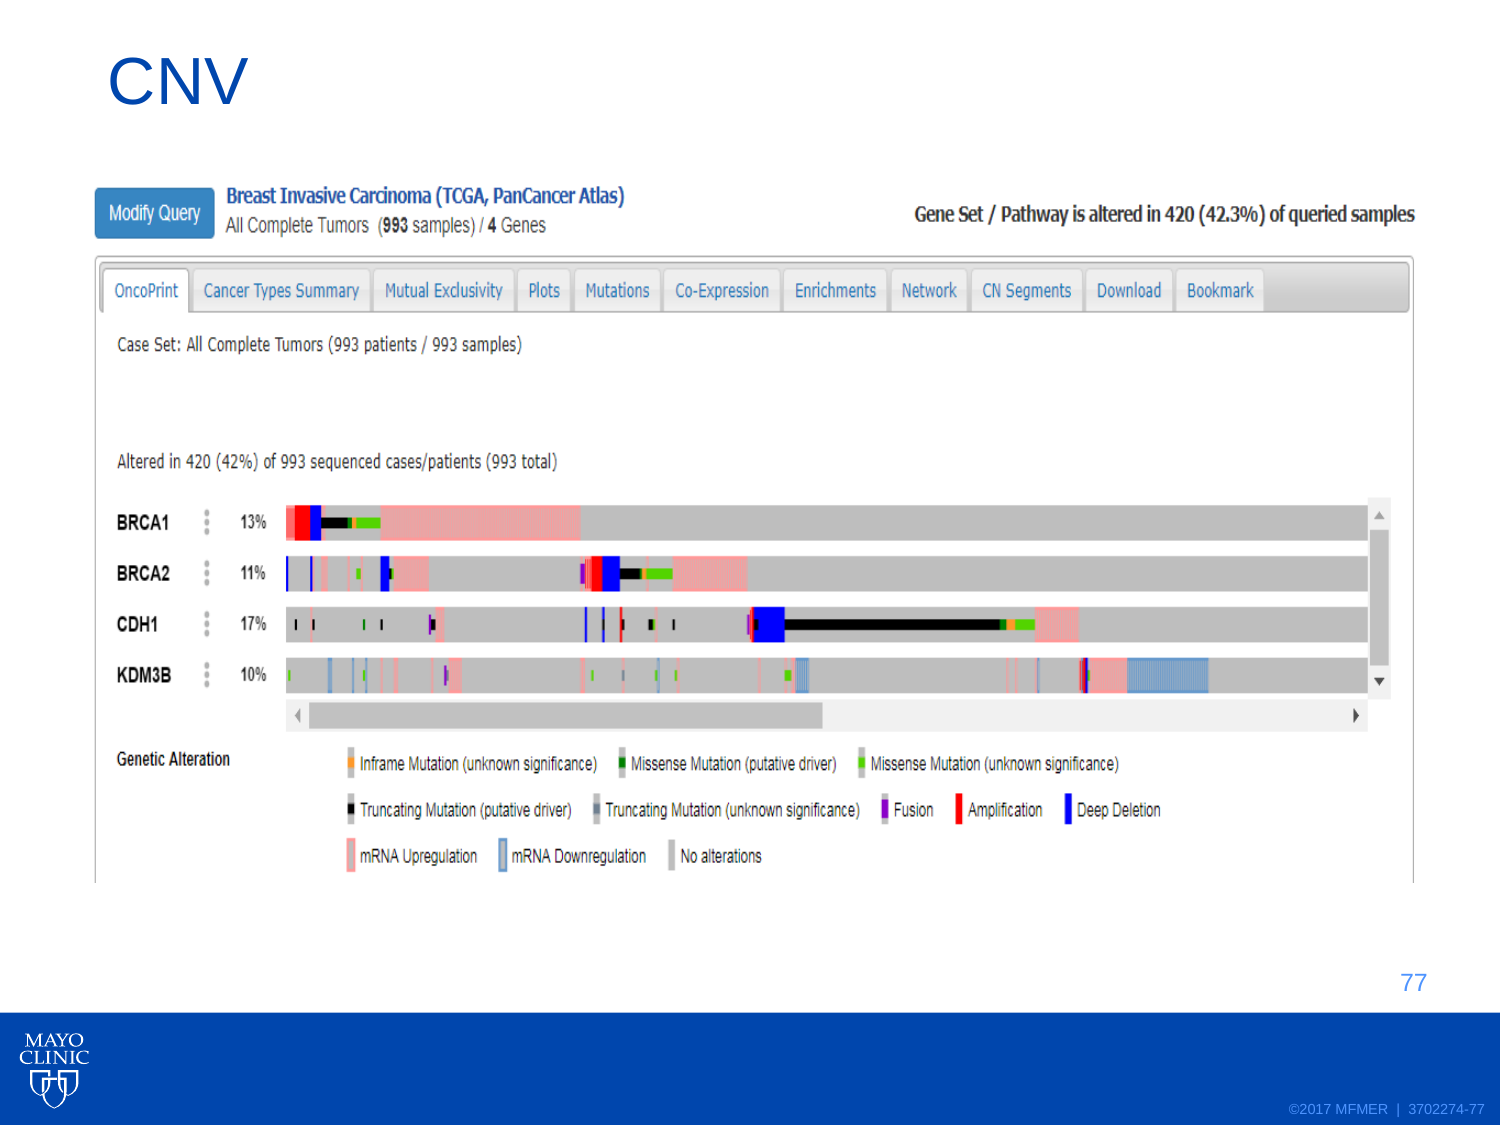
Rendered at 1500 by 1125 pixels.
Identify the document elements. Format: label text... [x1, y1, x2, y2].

slide_number 77 [1334, 972, 1443, 991]
title CNV [108, 0, 1392, 127]
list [74, 184, 1426, 883]
